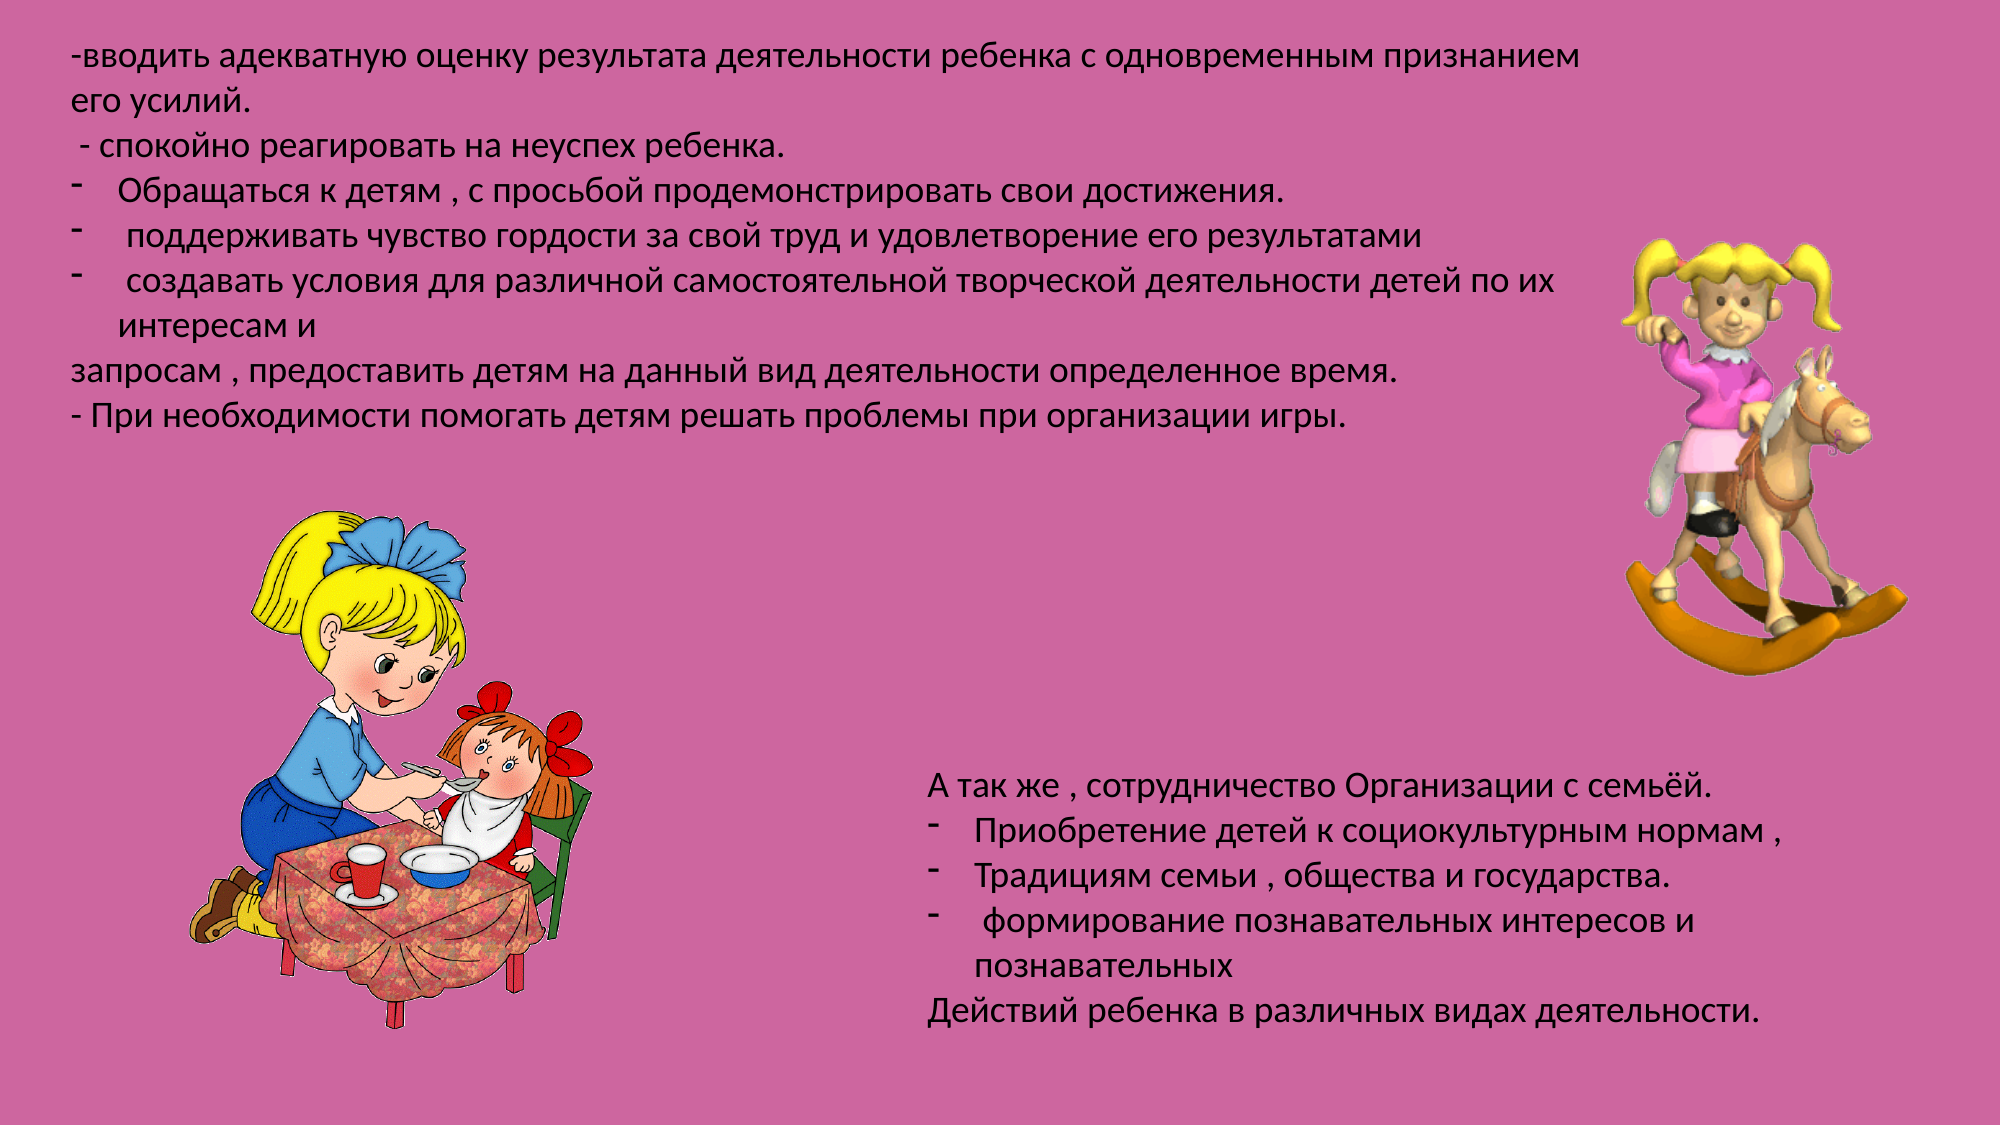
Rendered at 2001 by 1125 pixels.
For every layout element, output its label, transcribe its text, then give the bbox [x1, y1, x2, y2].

picture [1576, 212, 1976, 760]
text_box А так же , сотрудничество Организации с семьёй. Приобретение детей к социокультурным нормам , Традициям семьи , общества и государства. формирование познавательных интересов и познавательных Действий ребенка в различных видах деятельности. [912, 752, 1926, 1083]
text_box -вводить адекватную оценку результата деятельности ребенка с одновременным признанием его усилий. - спокойно реагировать на неуспех ребенка. Обращаться к детям , с просьбой продемонстрировать свои достижения. поддерживать чувство гордости за свой труд и удовлетворение его результатами создавать условия для различной самостоятельной творческой деятельности детей по их интересам и запросам , предоставить детям на данный вид деятельности определенное время. - При необходимости помогать детям решать проблемы при организации игры. [55, 22, 1608, 443]
picture [153, 490, 616, 1029]
